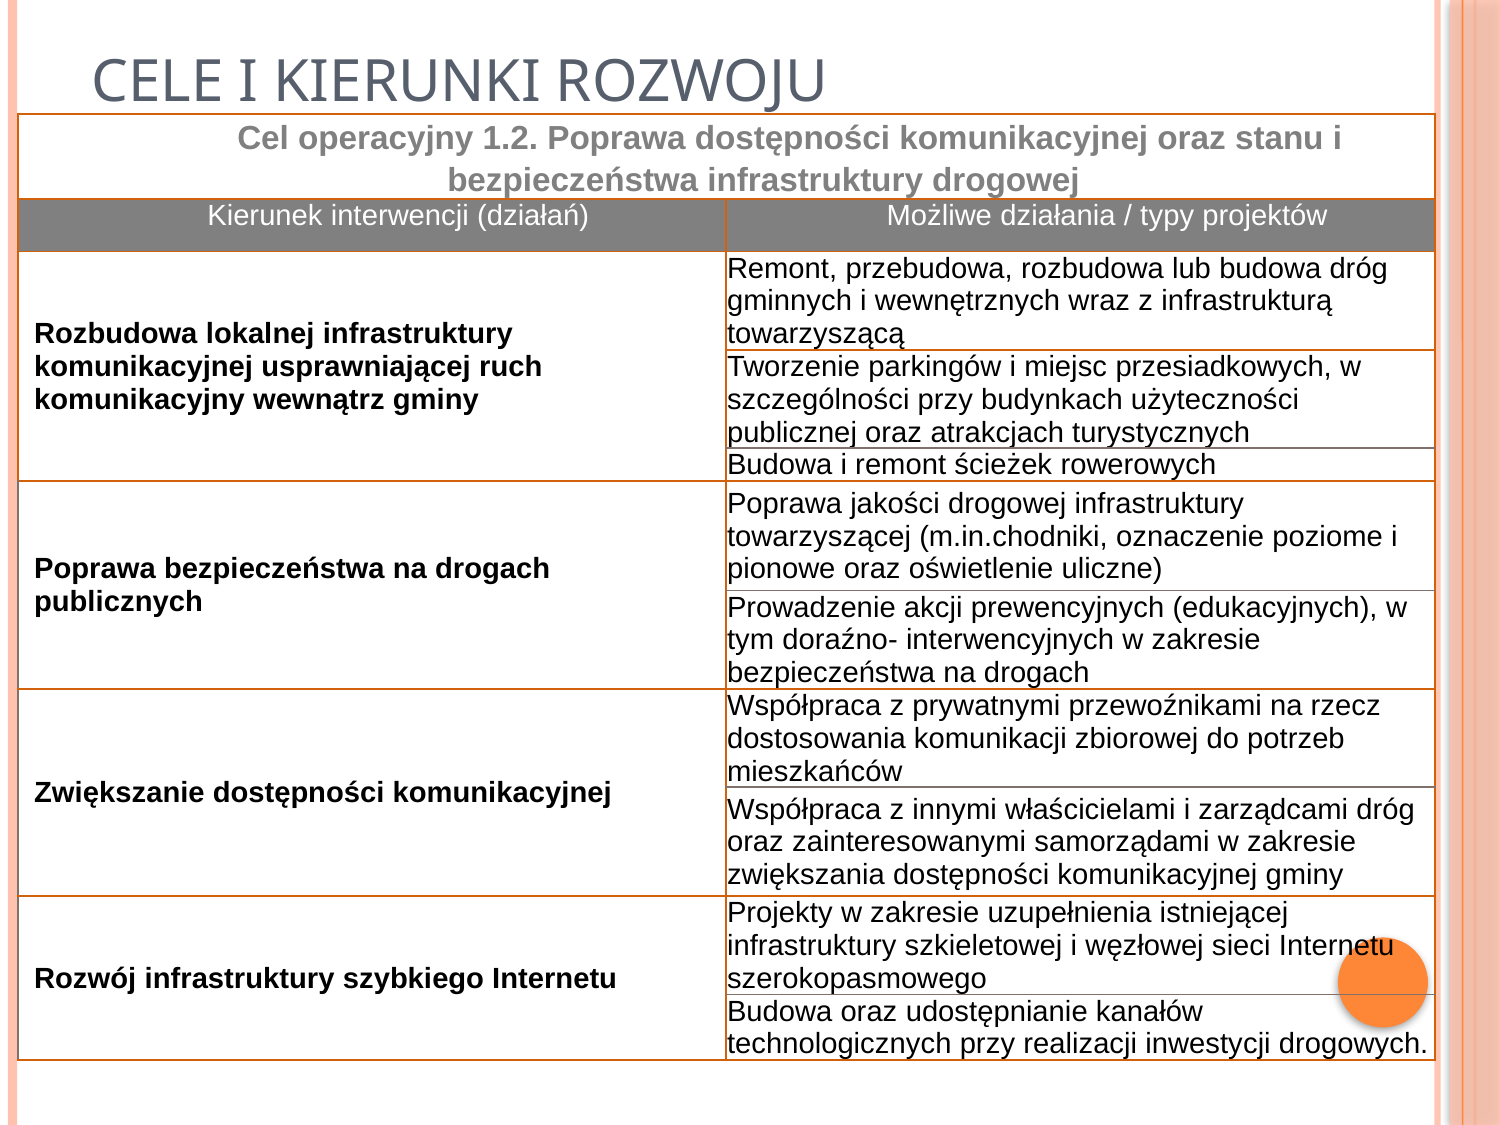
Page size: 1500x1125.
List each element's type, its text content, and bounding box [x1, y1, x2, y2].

table_cell Możliwe działania / typy projektów [727, 200, 1434, 251]
table_cell Współpraca z prywatnymi przewoźnikami na rzecz dostosowania komunikacji zbiorowej do potrzeb mieszkańców [727, 690, 1434, 786]
table_cell Tworzenie parkingów i miejsc przesiadkowych, w szczególności przy budynkach użyteczności publicznej oraz atrakcjach turystycznych [727, 351, 1434, 447]
table_cell Współpraca z innymi właścicielami i zarządcami dróg oraz zainteresowanymi samorządami w zakresie zwiększania dostępności komunikacyjnej gminy [727, 788, 1434, 895]
table_cell Budowa i remont ścieżek rowerowych [727, 449, 1434, 480]
text_box Cele i kierunki rozwoju [76, 30, 1302, 127]
table_cell Remont, przebudowa, rozbudowa lub budowa dróg gminnych i wewnętrznych wraz z infrastrukturą towarzyszącą [727, 252, 1434, 349]
table_cell Kierunek interwencji (działań) [19, 200, 725, 251]
table_cell Poprawa bezpieczeństwa na drogach publicznych [19, 482, 725, 688]
table_header Cel operacyjny 1.2. Poprawa dostępności komunikacyjnej oraz stanu i bezpieczeństwa infrastruktury drogowej [19, 115, 1434, 198]
table_cell Poprawa jakości drogowej infrastruktury towarzyszącej (m.in.chodniki, oznaczenie poziome i pionowe oraz oświetlenie uliczne) [727, 482, 1434, 590]
table_cell Projekty w zakresie uzupełnienia istniejącej infrastruktury szkieletowej i węzłowej sieci Internetu szerokopasmowego [727, 897, 1434, 994]
table_cell Prowadzenie akcji prewencyjnych (edukacyjnych), w tym doraźno- interwencyjnych w zakresie bezpieczeństwa na drogach [727, 591, 1434, 688]
table_cell Zwiększanie dostępności komunikacyjnej [19, 690, 725, 895]
table_cell Rozbudowa lokalnej infrastruktury komunikacyjnej usprawniającej ruch komunikacyjny wewnątrz gminy [19, 252, 725, 480]
table_cell Rozwój infrastruktury szybkiego Internetu [19, 897, 725, 1059]
table_cell Budowa oraz udostępnianie kanałów technologicznych przy realizacji inwestycji drogowych. [727, 995, 1434, 1059]
